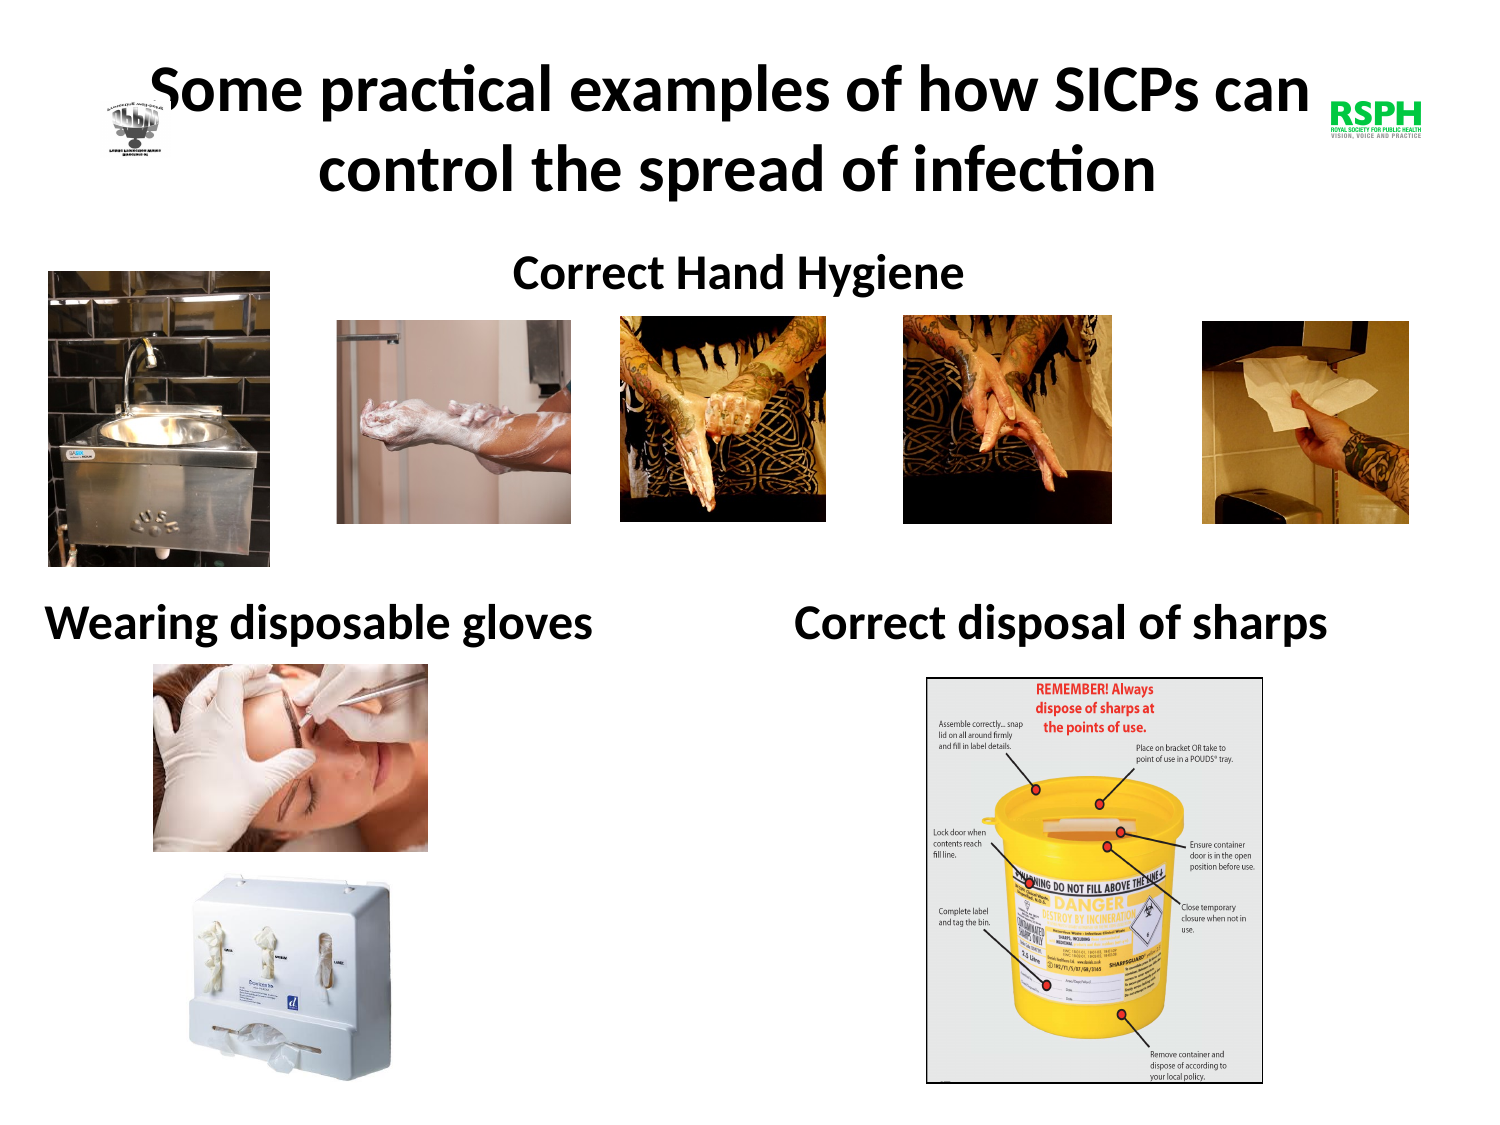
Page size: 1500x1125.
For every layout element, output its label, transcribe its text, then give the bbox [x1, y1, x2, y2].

picture [48, 271, 271, 567]
picture [336, 320, 572, 524]
picture [100, 101, 171, 158]
list Correct Hand Hygiene Wearing disposable gloves Correct disposal of sharps [29, 231, 1449, 1106]
picture [1202, 321, 1410, 524]
title Some practical examples of how SICPs can control the spread of infection [29, 30, 1447, 219]
picture [159, 870, 422, 1083]
picture [926, 678, 1262, 1083]
picture [903, 314, 1112, 524]
picture [152, 663, 428, 852]
picture [619, 315, 827, 523]
picture [1330, 101, 1422, 140]
